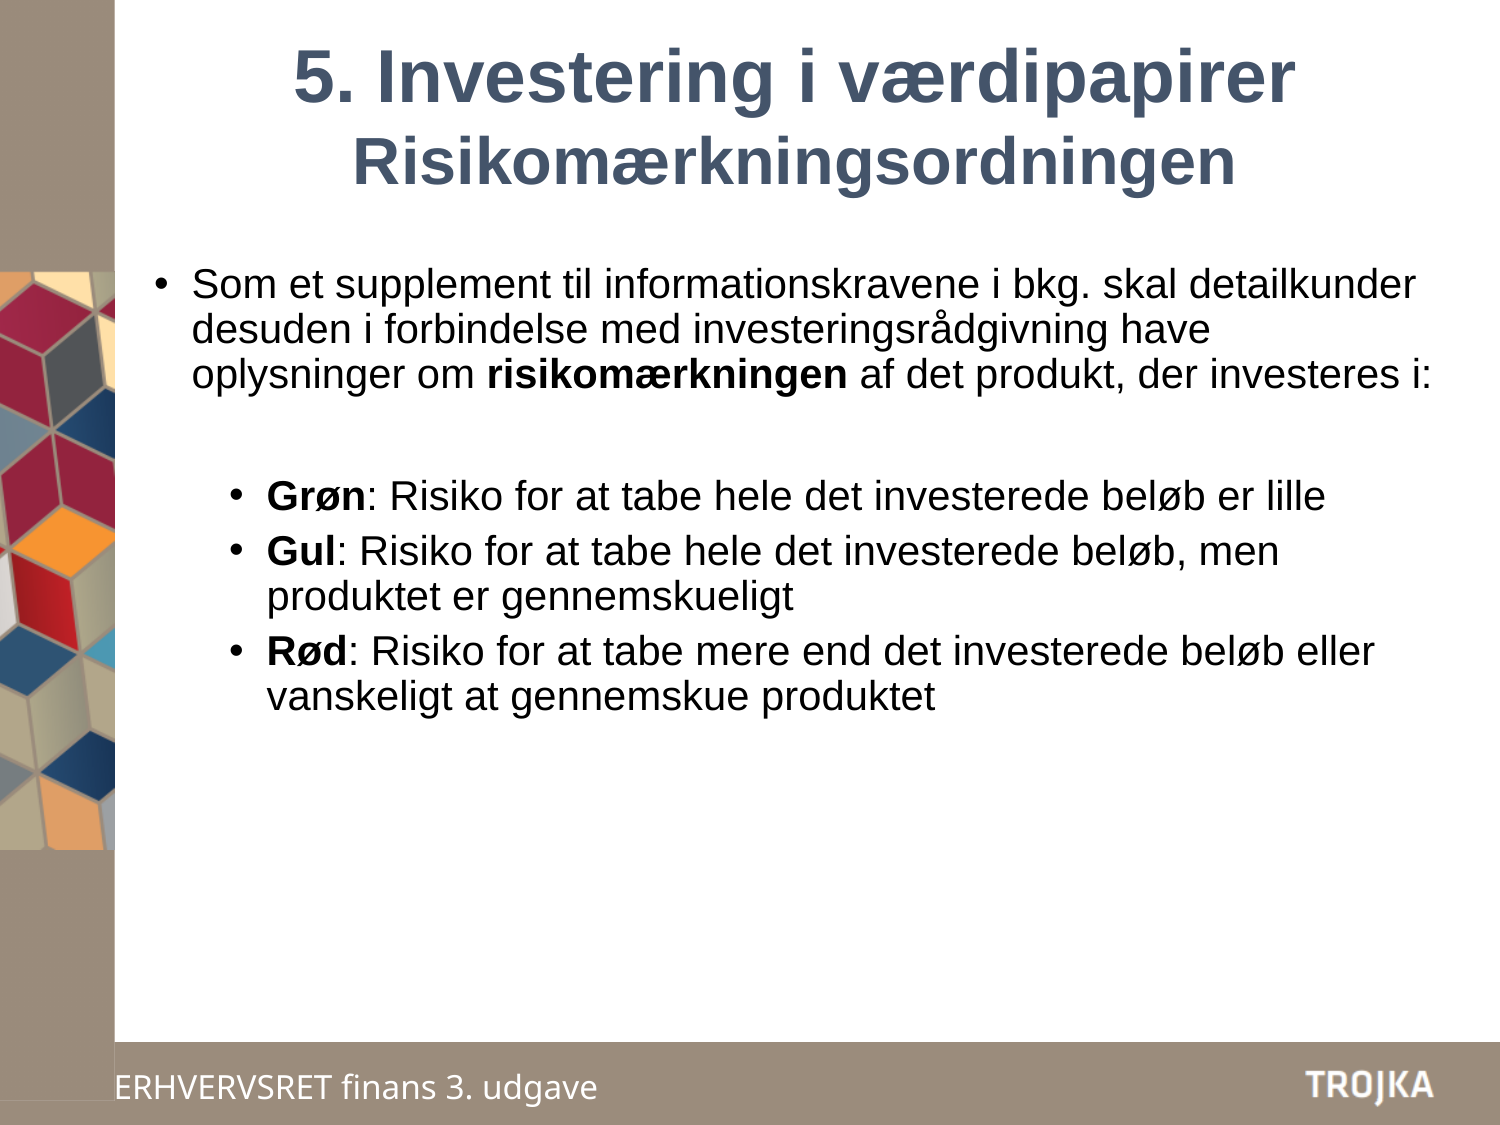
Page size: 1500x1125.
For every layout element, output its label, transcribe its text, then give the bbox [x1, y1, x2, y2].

picture [0, 1042, 1500, 1125]
list Som et supplement til informationskravene i bkg. skal detailkunder desuden i forbindelse med investeringsrådgivning have oplysninger om risikomærkningen af det produkt, der investeres i: Grøn: Risiko for at tabe hele det investerede beløb er lille Gul: Risiko for at tabe hele det investerede beløb, men produktet er gennemskueligt Rød: Risiko for at tabe mere end det investerede beløb eller vanskeligt at gennemskue produktet [139, 255, 1452, 998]
text_box 5. Investering i værdipapirer Risikomærkningsordningen [120, 19, 1471, 207]
picture [0, 0, 115, 1100]
